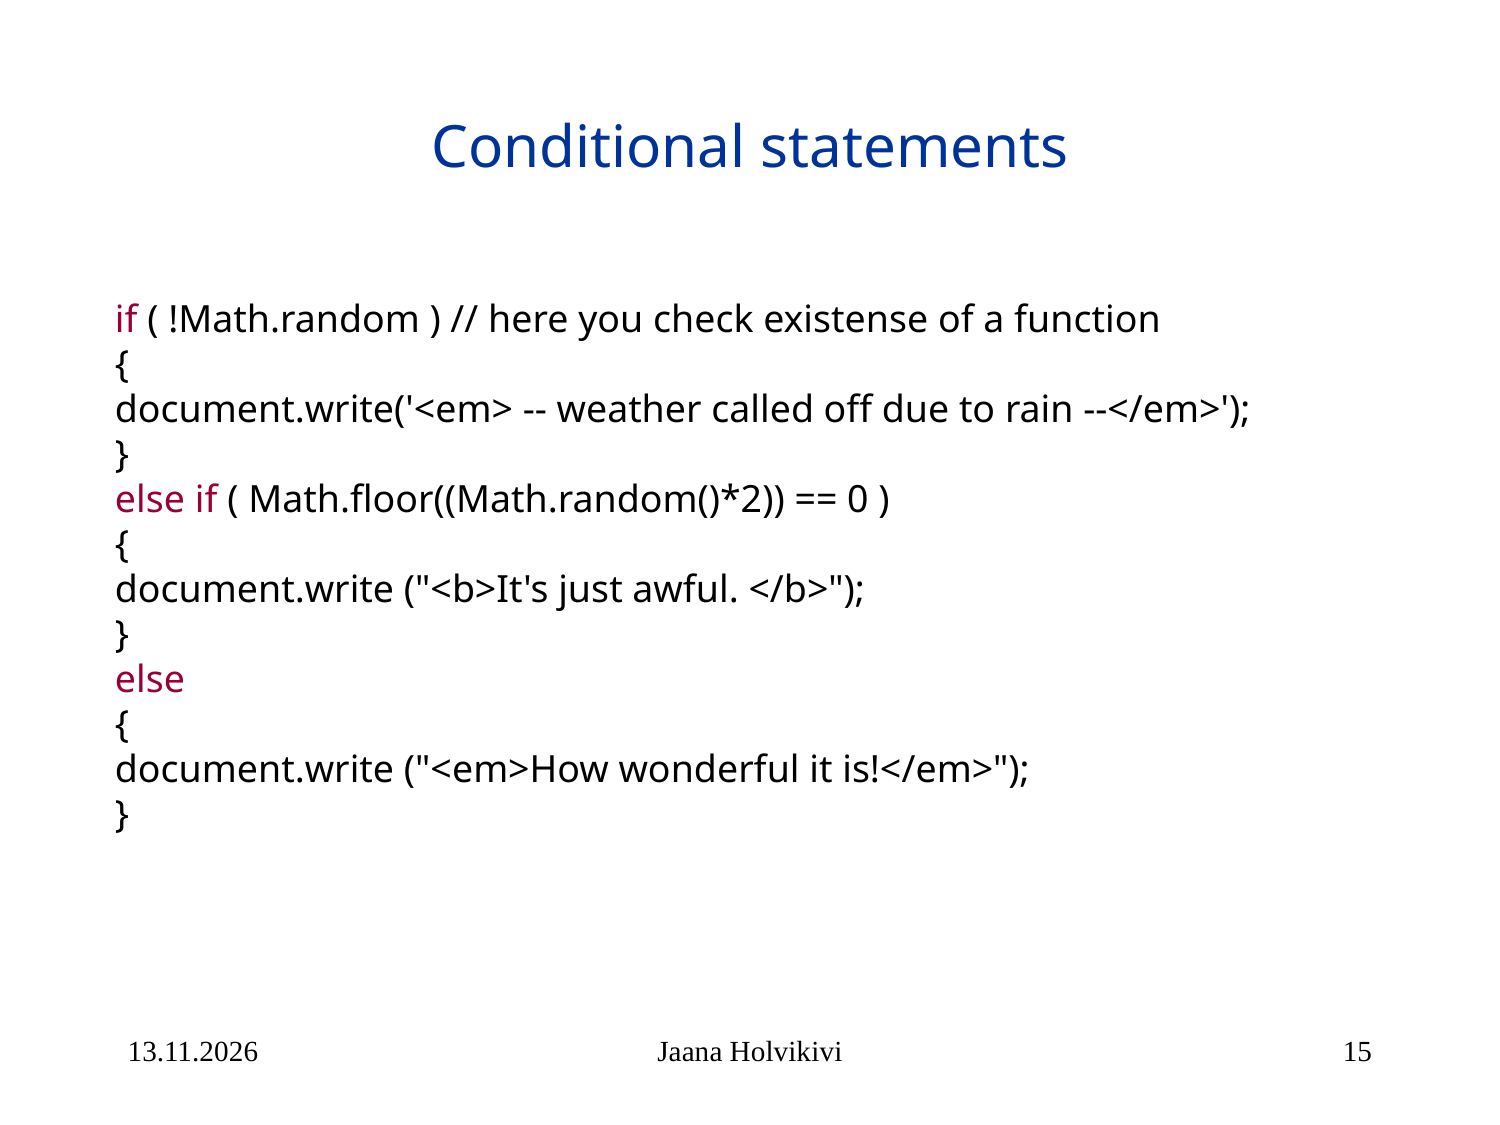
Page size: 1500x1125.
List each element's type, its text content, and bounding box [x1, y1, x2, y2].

slide_number 15 [1074, 1025, 1388, 1100]
list if ( !Math.random ) // here you check existense of a function { document.write('<em> -- weather called off due to rain --</em>'); } else if ( Math.floor((Math.random()*2)) == 0 ) { document.write ("<b>It's just awful. </b>"); } else { document.write ("<em>How wonderful it is!</em>"); } [99, 287, 1425, 963]
footer Jaana Holvikivi [512, 1025, 988, 1100]
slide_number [112, 1025, 425, 1100]
title Conditional statements [112, 50, 1388, 238]
